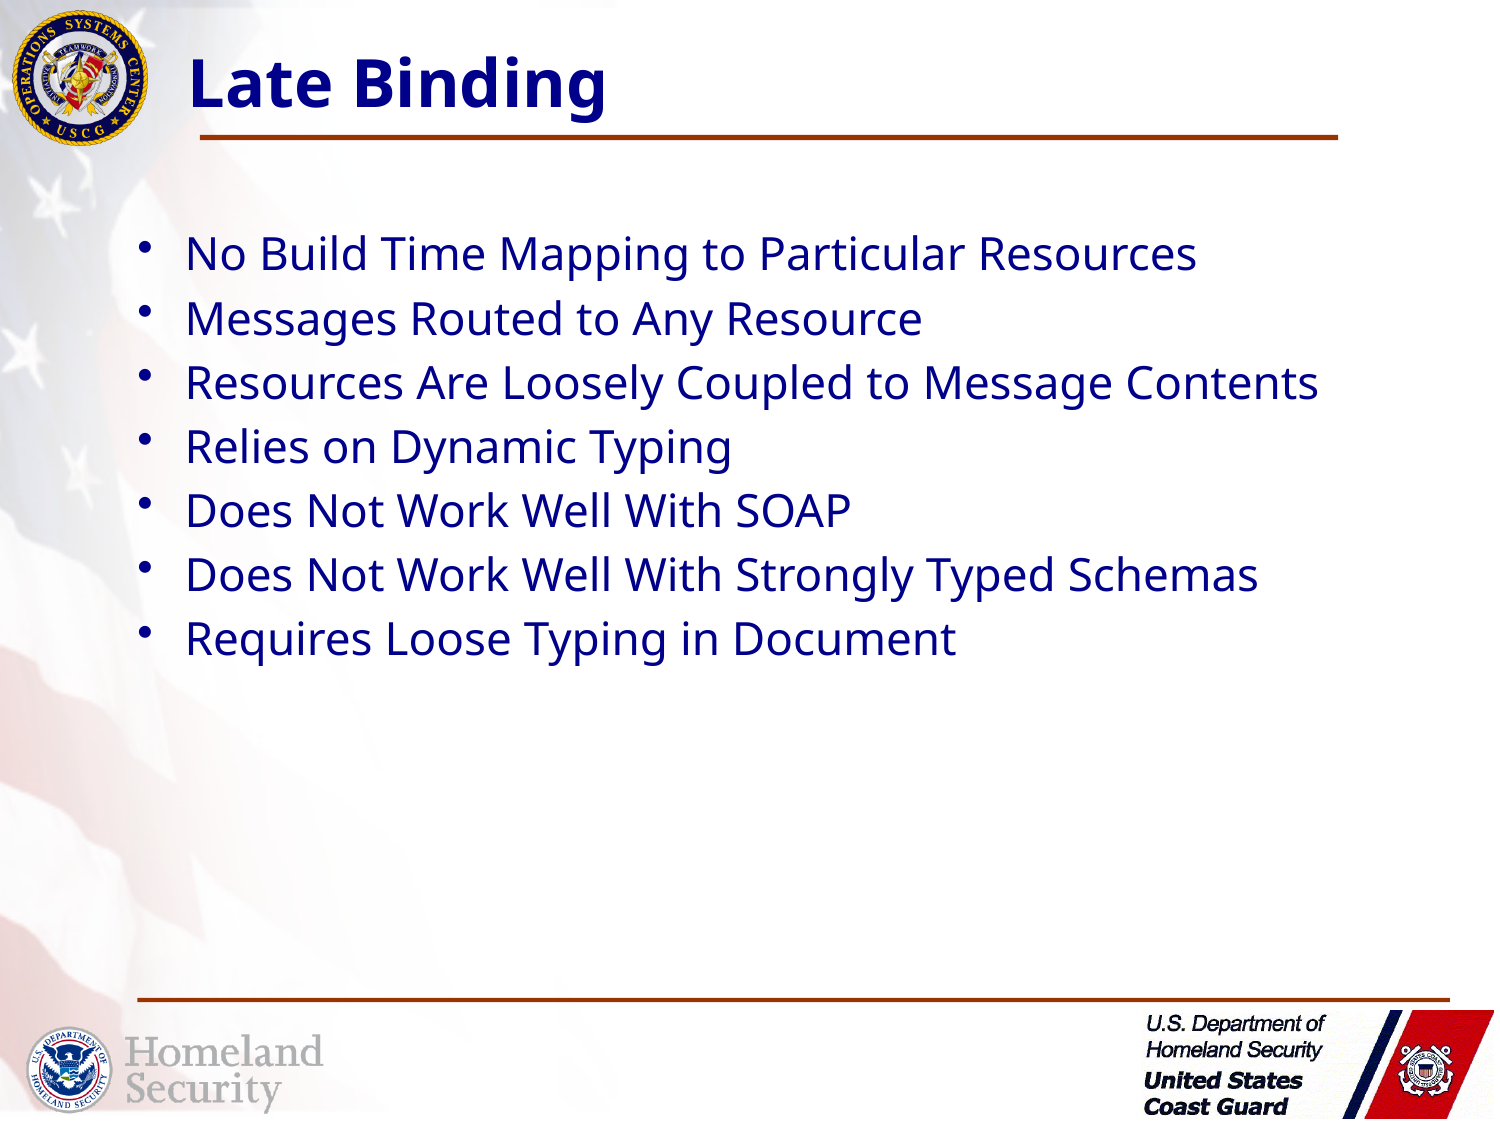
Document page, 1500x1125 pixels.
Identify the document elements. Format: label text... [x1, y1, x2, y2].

picture [0, 0, 1500, 1125]
title Late Binding [187, 37, 1319, 126]
list No Build Time Mapping to Particular Resources Messages Routed to Any Resource Resources Are Loosely Coupled to Message Contents Relies on Dynamic Typing Does Not Work Well With SOAP Does Not Work Well With Strongly Typed Schemas Requires Loose Typing in Document [137, 224, 1451, 963]
